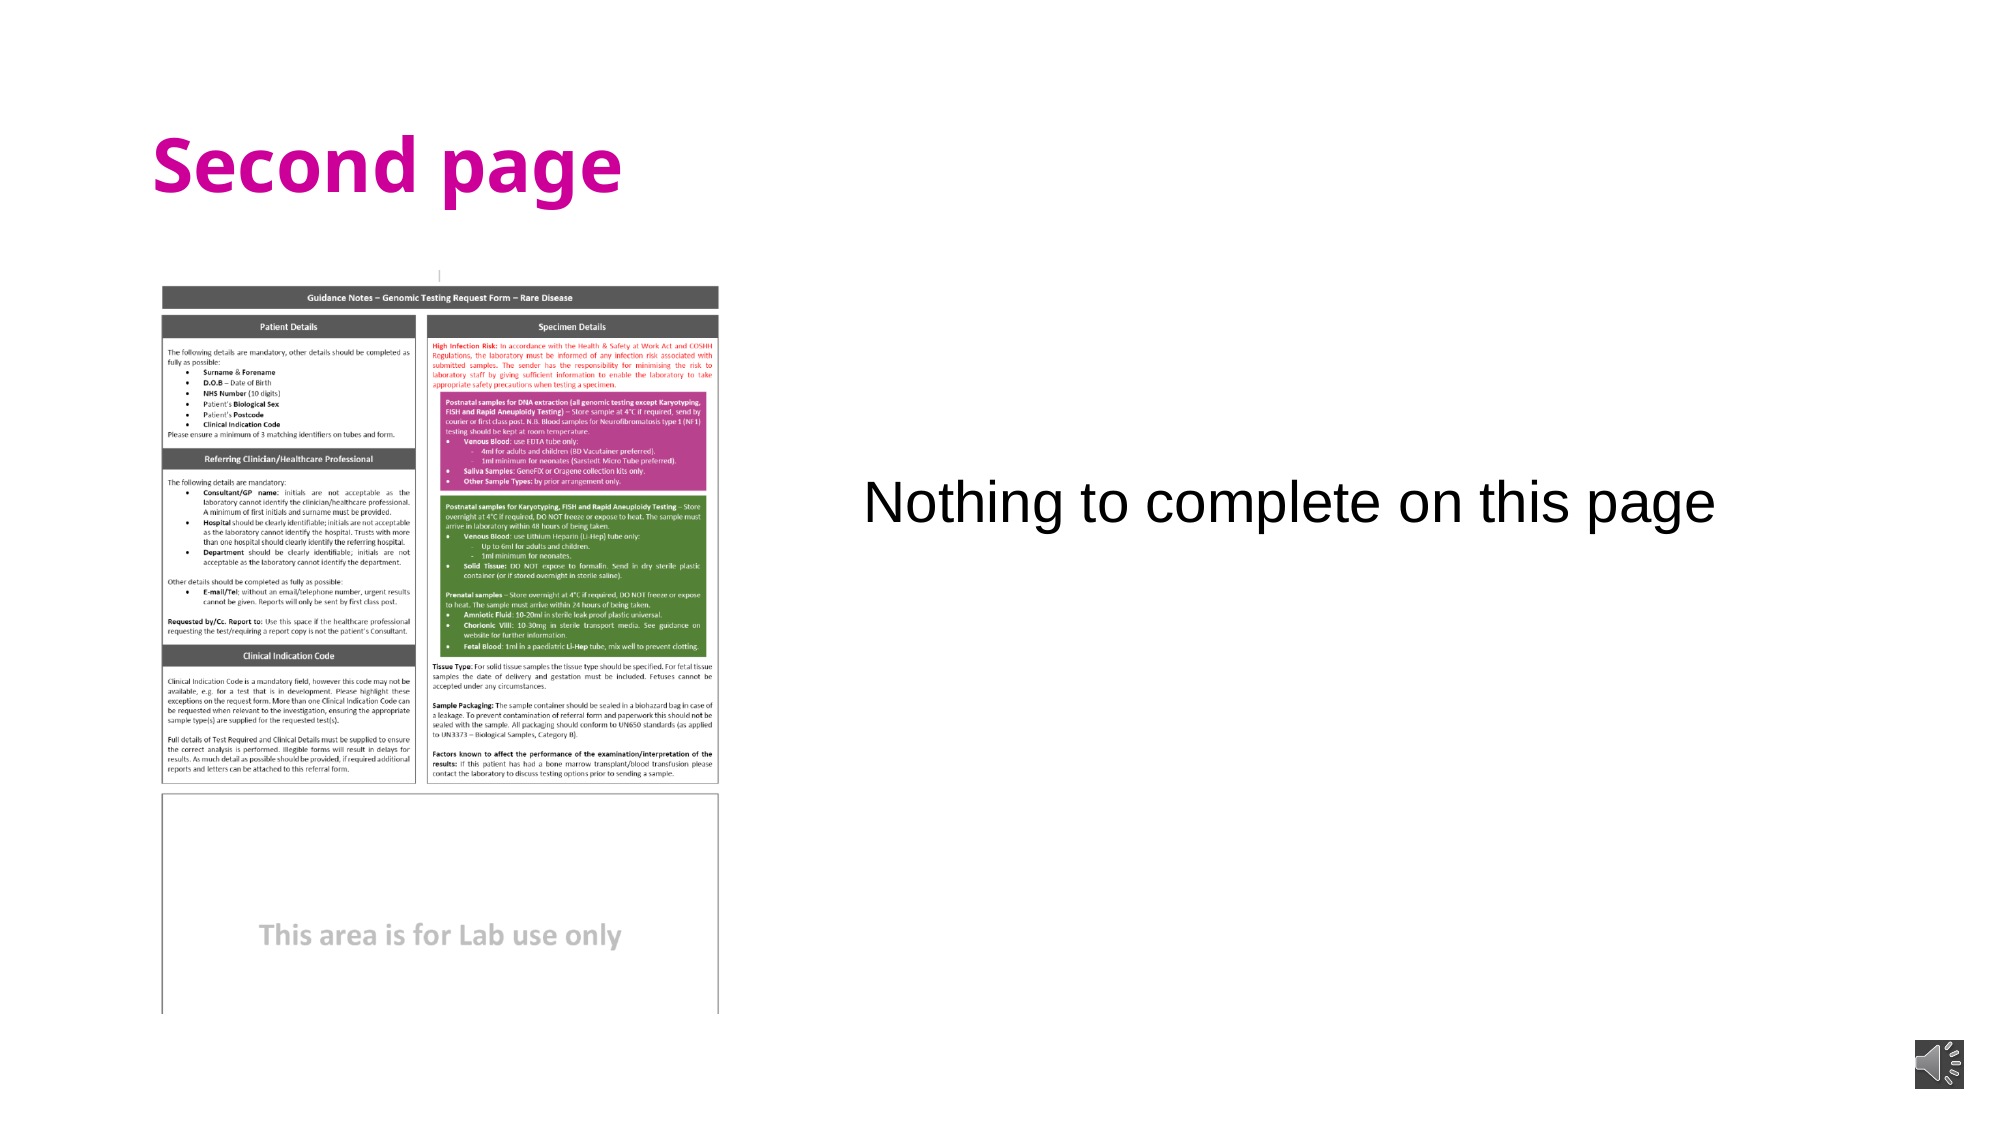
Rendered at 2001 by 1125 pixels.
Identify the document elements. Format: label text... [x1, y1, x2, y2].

picture [148, 270, 730, 1014]
picture [1914, 1039, 1965, 1090]
title Second page [137, 59, 1863, 278]
list Nothing to complete on this page [848, 465, 1744, 683]
